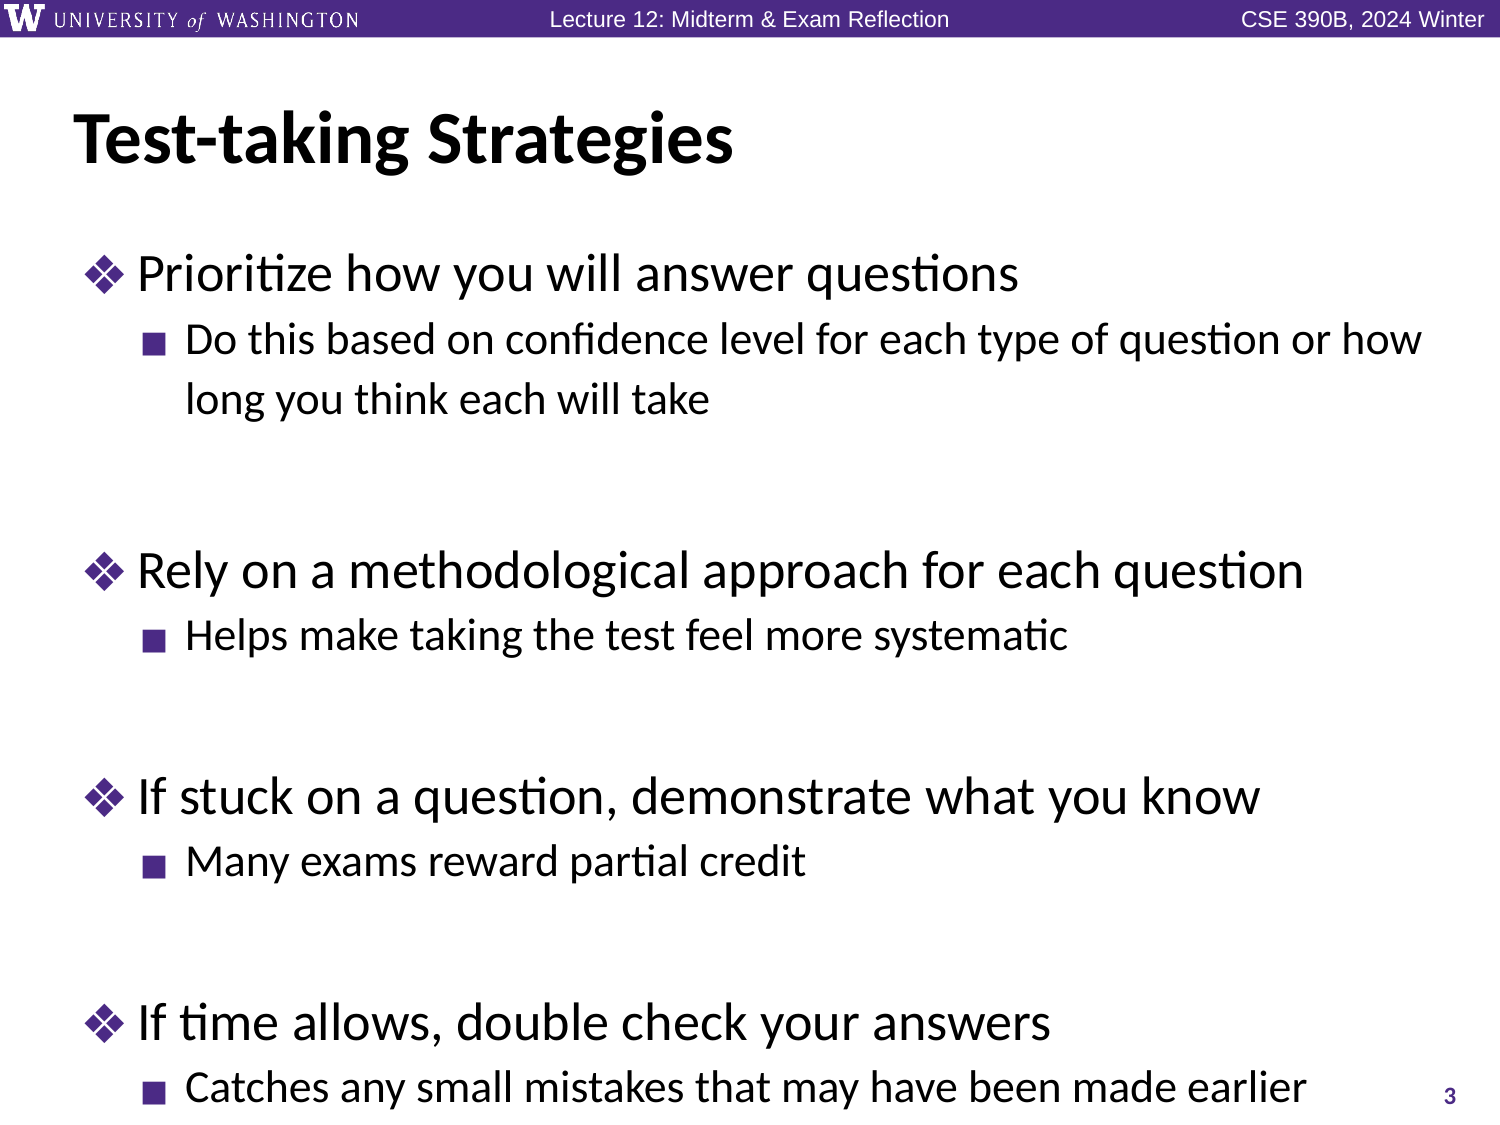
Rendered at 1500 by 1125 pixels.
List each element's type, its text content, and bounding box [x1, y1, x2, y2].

picture [4, 4, 358, 32]
title Test-taking Strategies [58, 71, 1438, 197]
slide_number 3 [1400, 1065, 1500, 1125]
list Prioritize how you will answer questions Do this based on confidence level for each type of question or how long you think each will take Rely on a methodological approach for each question Helps make taking the test feel more systematic If stuck on a question, demonstrate what you know Many exams reward partial credit If time allows, double check your answers Catches any small mistakes that may have been made earlier [65, 223, 1444, 1040]
